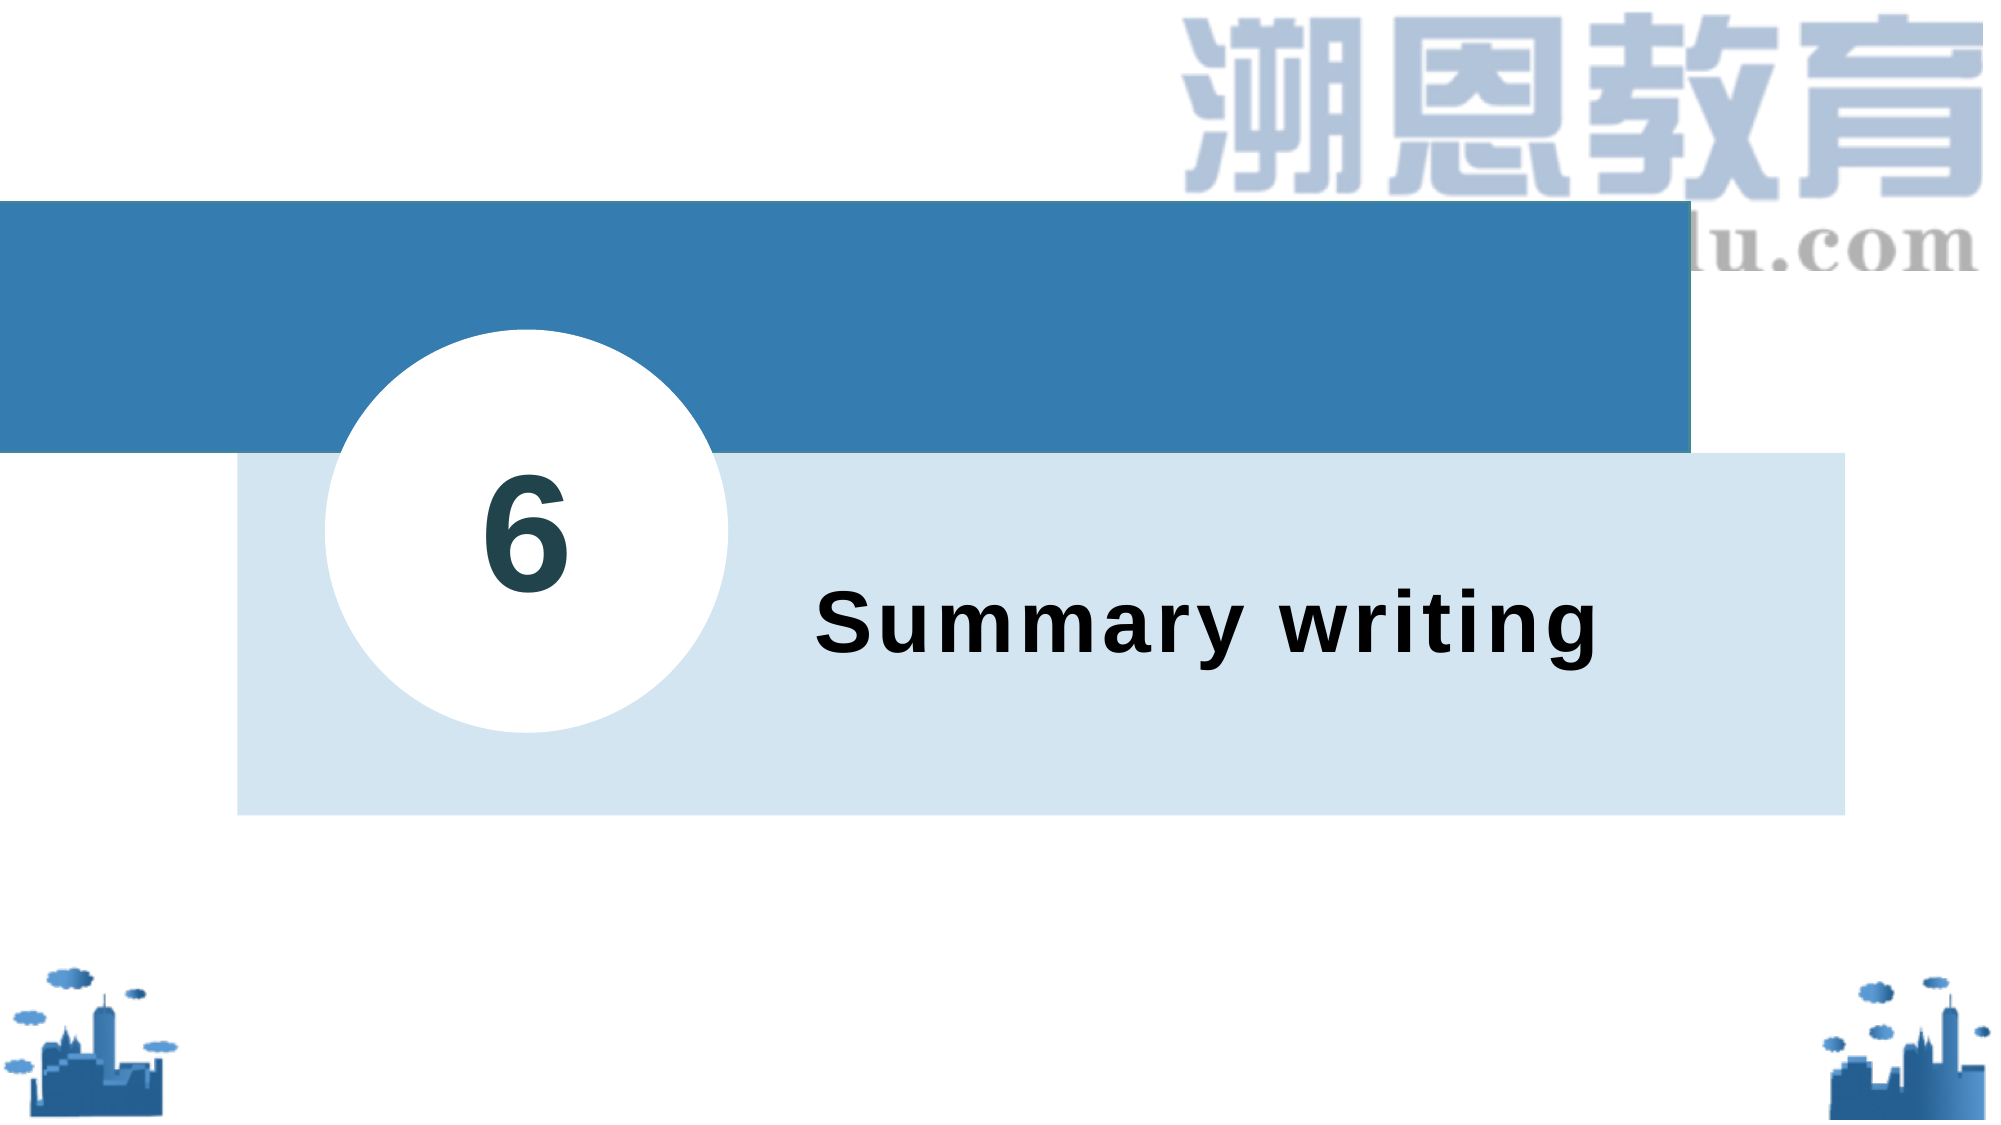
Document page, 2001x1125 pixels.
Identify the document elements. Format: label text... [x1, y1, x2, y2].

picture [1178, 10, 1983, 271]
title Summary writing [799, 502, 1763, 733]
text_box 6 [348, 415, 705, 633]
picture [1815, 938, 2000, 1120]
picture [0, 950, 188, 1120]
